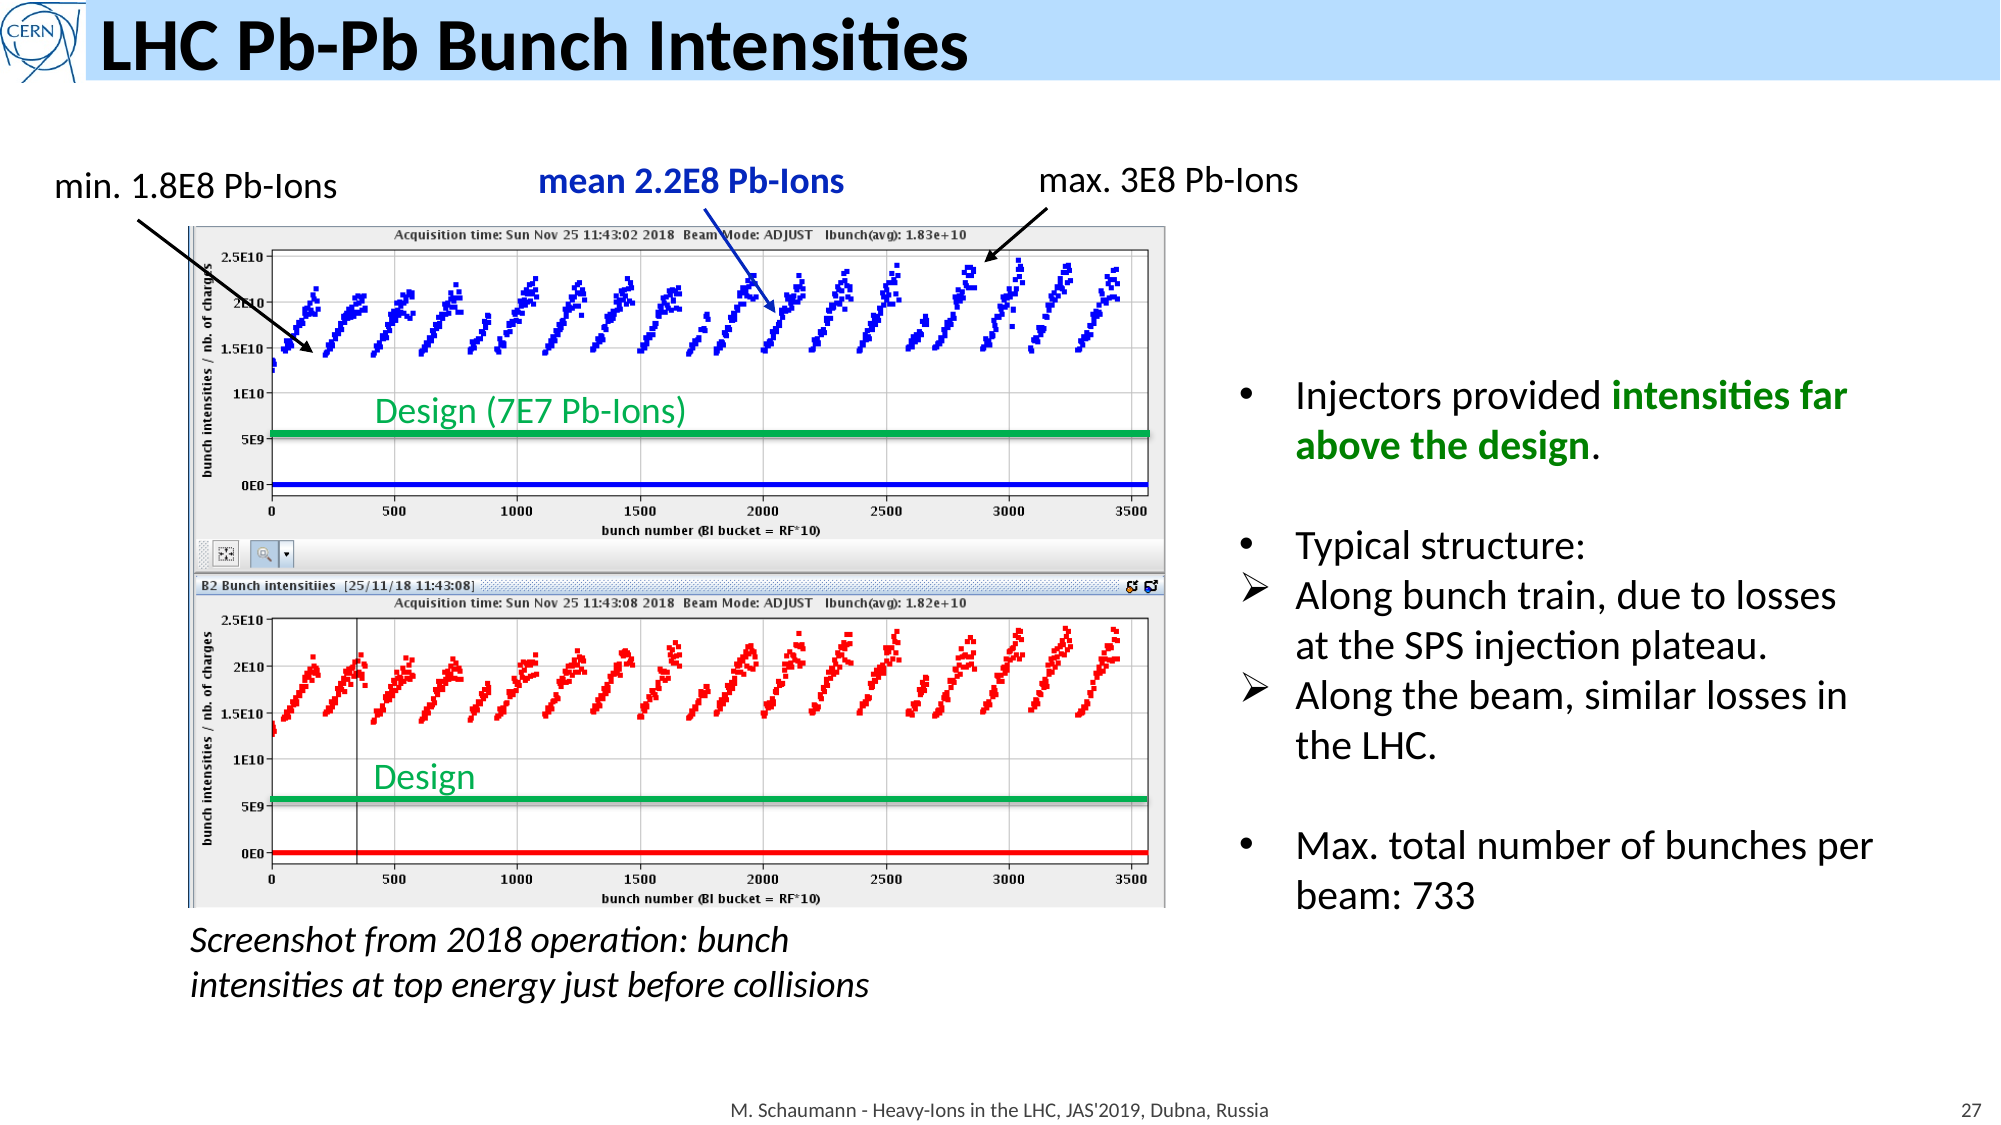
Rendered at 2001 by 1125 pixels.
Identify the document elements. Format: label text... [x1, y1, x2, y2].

text_box Screenshot from 2018 operation: bunch intensities at top energy just before collisions [175, 907, 910, 1013]
slide_number 27 [1832, 1089, 1997, 1121]
text_box Injectors provided intensities far above the design. Typical structure: Along bunch train, due to losses at the SPS injection plateau. Along the beam, similar losses in the LHC. Max. total number of bunches per beam: 733 [1224, 360, 1893, 926]
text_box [137, 219, 314, 354]
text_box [984, 207, 1048, 263]
picture [184, 226, 1166, 908]
title LHC Pb-Pb Bunch Intensities [85, 0, 2000, 81]
text_box max. 3E8 Pb-Ions [1023, 147, 1360, 208]
picture [0, 2, 86, 83]
footer M. Schaumann - Heavy-Ions in the LHC, JAS'2019, Dubna, Russia [425, 1089, 1575, 1122]
text_box min. 1.8E8 Pb-Ions [39, 153, 359, 214]
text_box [704, 209, 776, 314]
text_box mean 2.2E8 Pb-Ions [523, 149, 886, 209]
